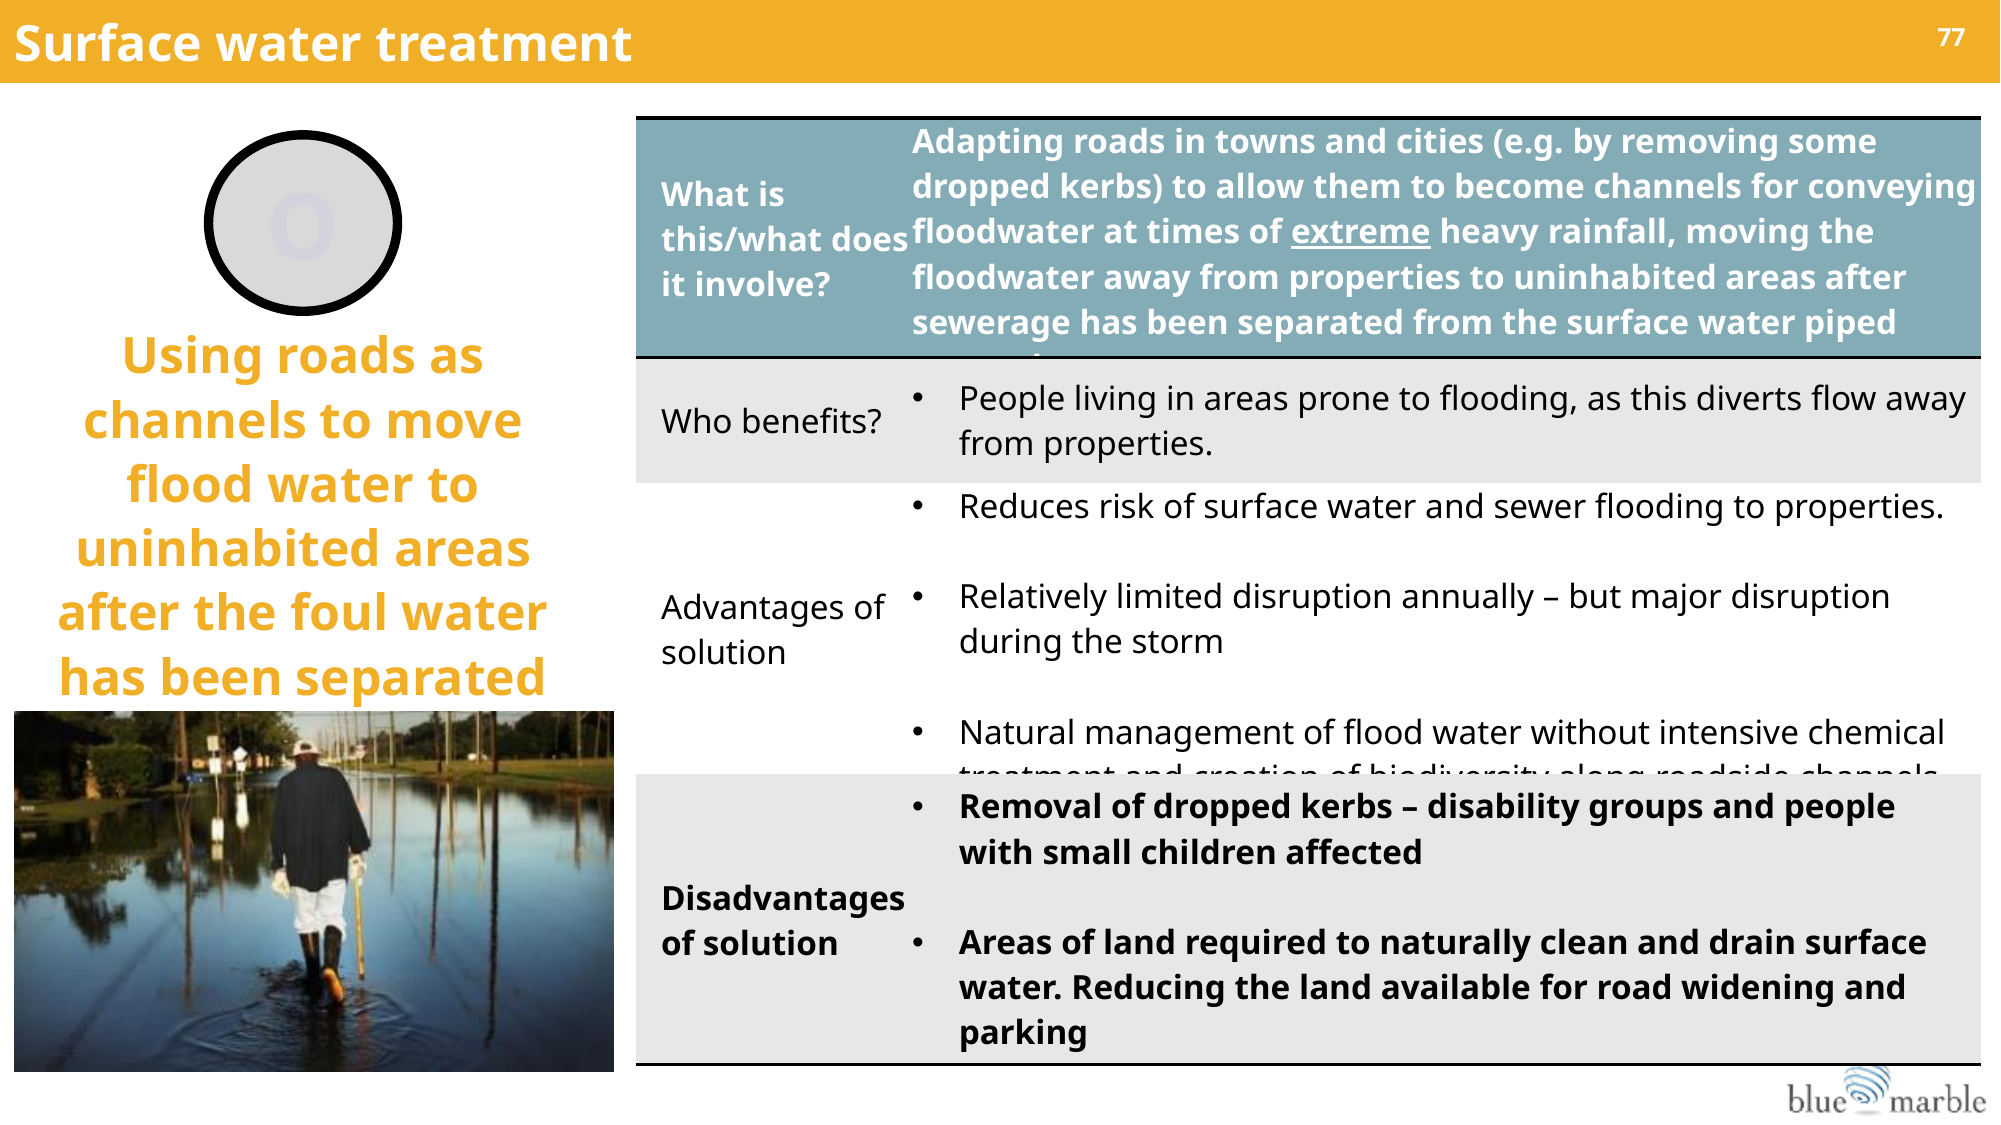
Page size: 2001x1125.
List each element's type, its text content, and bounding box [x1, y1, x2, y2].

slide_number 77 [1850, 4, 1981, 72]
table_cell Who benefits? [636, 359, 912, 483]
table_cell Reduces risk of surface water and sewer flooding to properties. Relatively limited disruption annually – but major disruption during the storm Natural management of flood water without intensive chemical treatment and creation of biodiversity along roadside channels [912, 483, 1981, 774]
text_box O [206, 132, 400, 314]
table_cell Advantages of solution [636, 483, 912, 774]
table_header What is this/what does it involve? [636, 120, 912, 356]
table_cell Disadvantages of solution [636, 774, 912, 1063]
text_box Surface water treatment [0, 0, 2000, 83]
table_header Adapting roads in towns and cities (e.g. by removing some dropped kerbs) to allow them to become channels for conveying floodwater at times of extreme heavy rainfall, moving the floodwater away from properties to uninhabited areas after sewerage has been separated from the surface water piped network. [912, 120, 1981, 356]
table_cell People living in areas prone to flooding, as this diverts flow away from properties. [912, 359, 1981, 483]
text_box Using roads as channels to move flood water to uninhabited areas after the foul water has been separated [3, 312, 603, 713]
picture [14, 711, 614, 1072]
picture [1787, 1053, 1986, 1116]
table_cell Removal of dropped kerbs – disability groups and people with small children affected Areas of land required to naturally clean and drain surface water. Reducing the land available for road widening and parking [912, 774, 1981, 1063]
